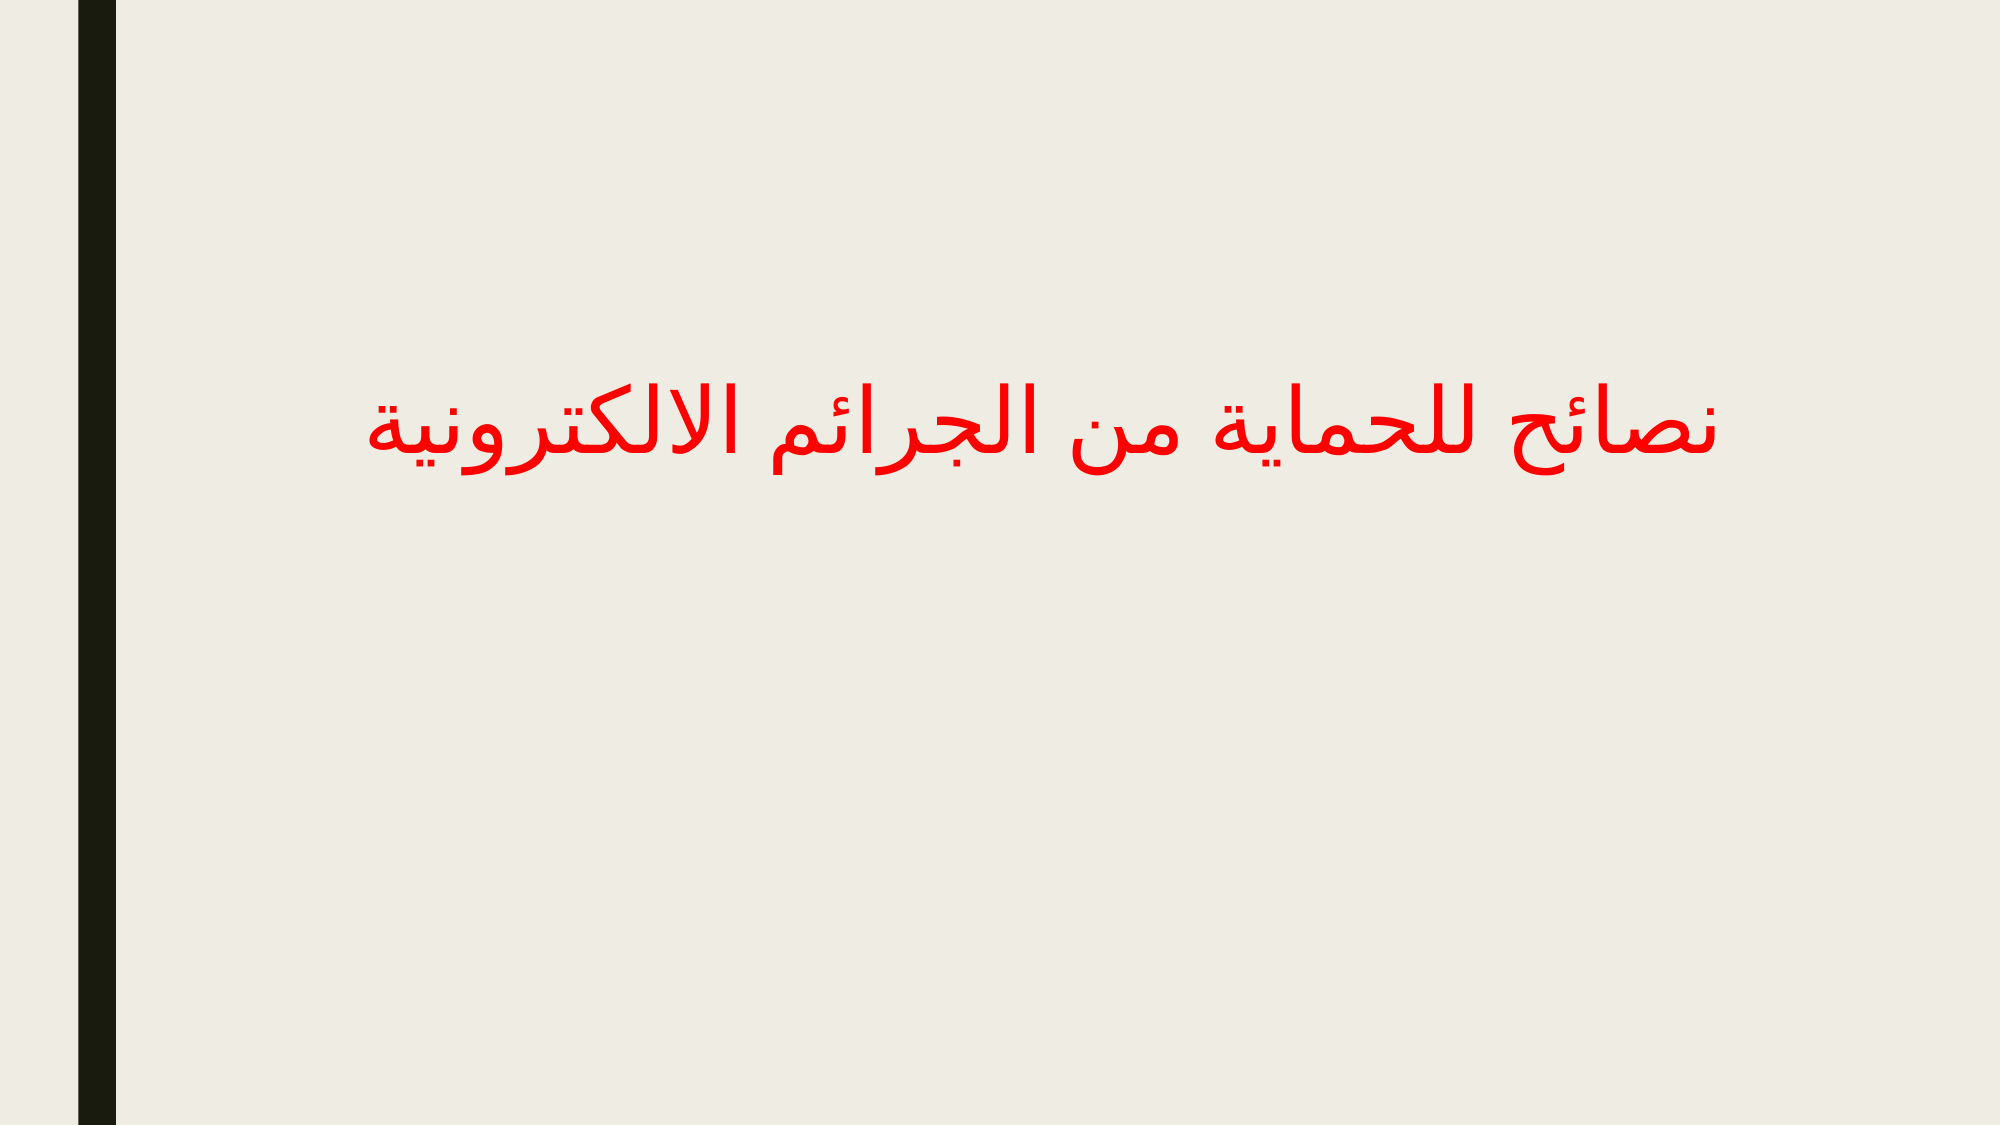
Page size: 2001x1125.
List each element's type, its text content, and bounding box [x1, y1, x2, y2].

title نصائح للحماية من الجرائم الالكترونية [256, 368, 1832, 612]
